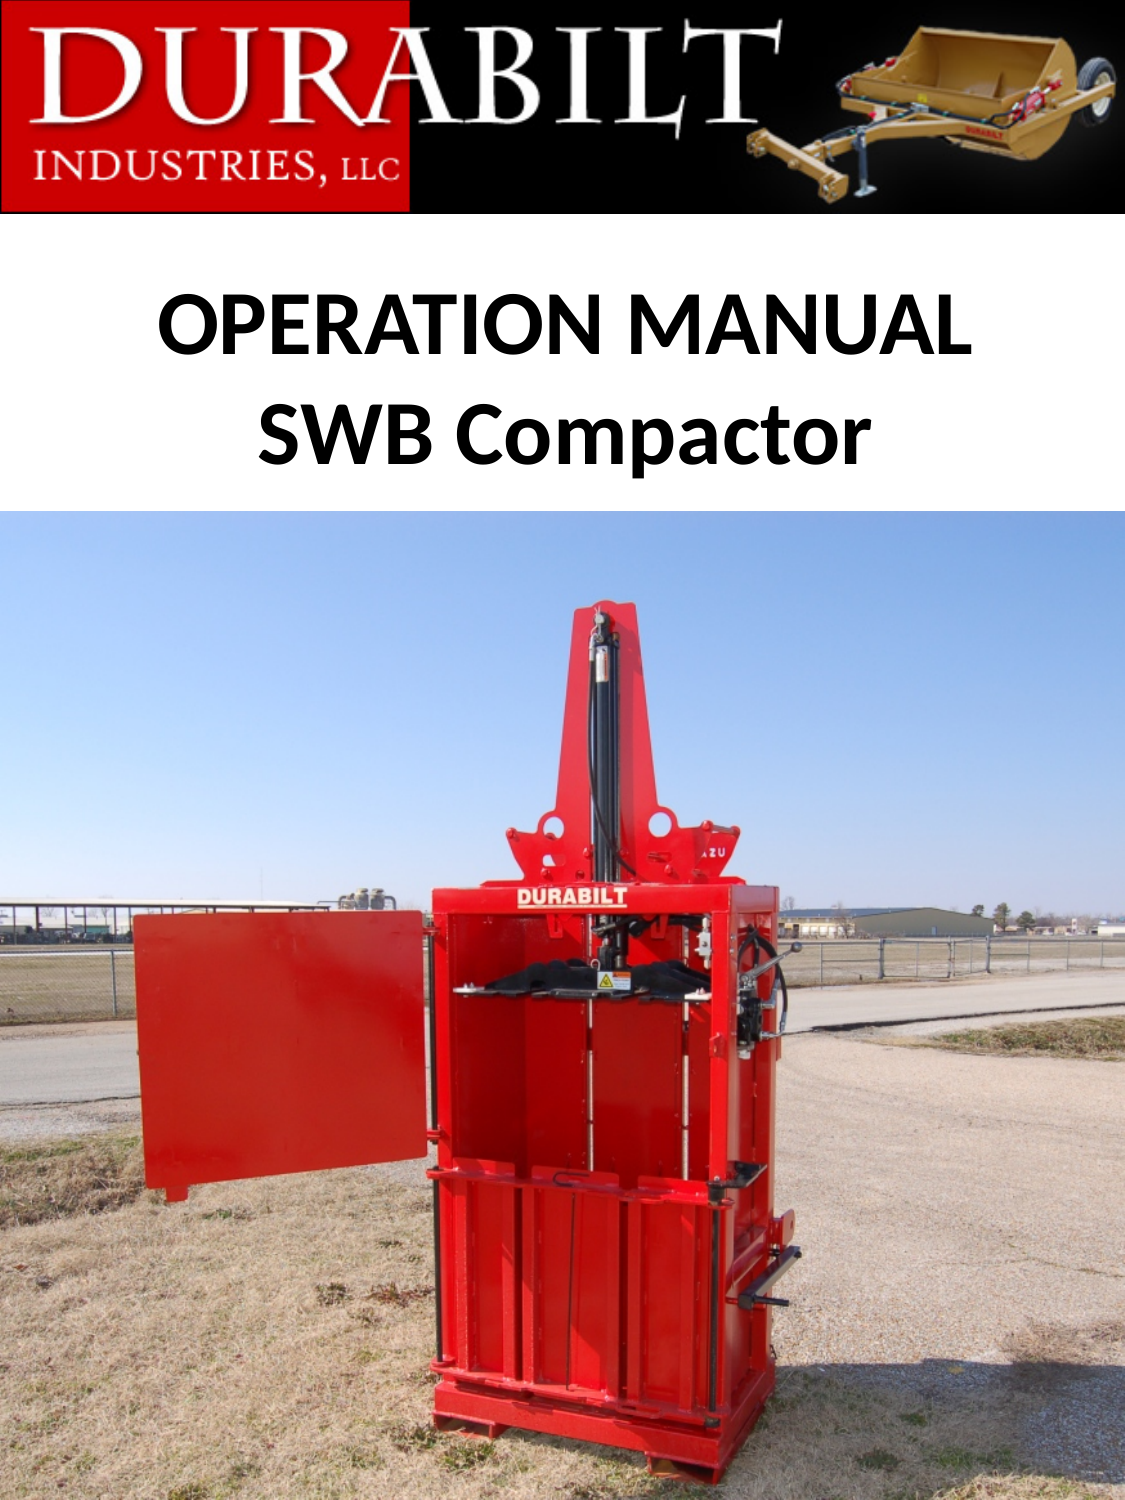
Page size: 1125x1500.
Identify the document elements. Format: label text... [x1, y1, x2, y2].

picture [0, 511, 1125, 1500]
picture [0, 0, 1125, 215]
title OPERATION MANUAL SWB Compactor [87, 223, 1044, 509]
